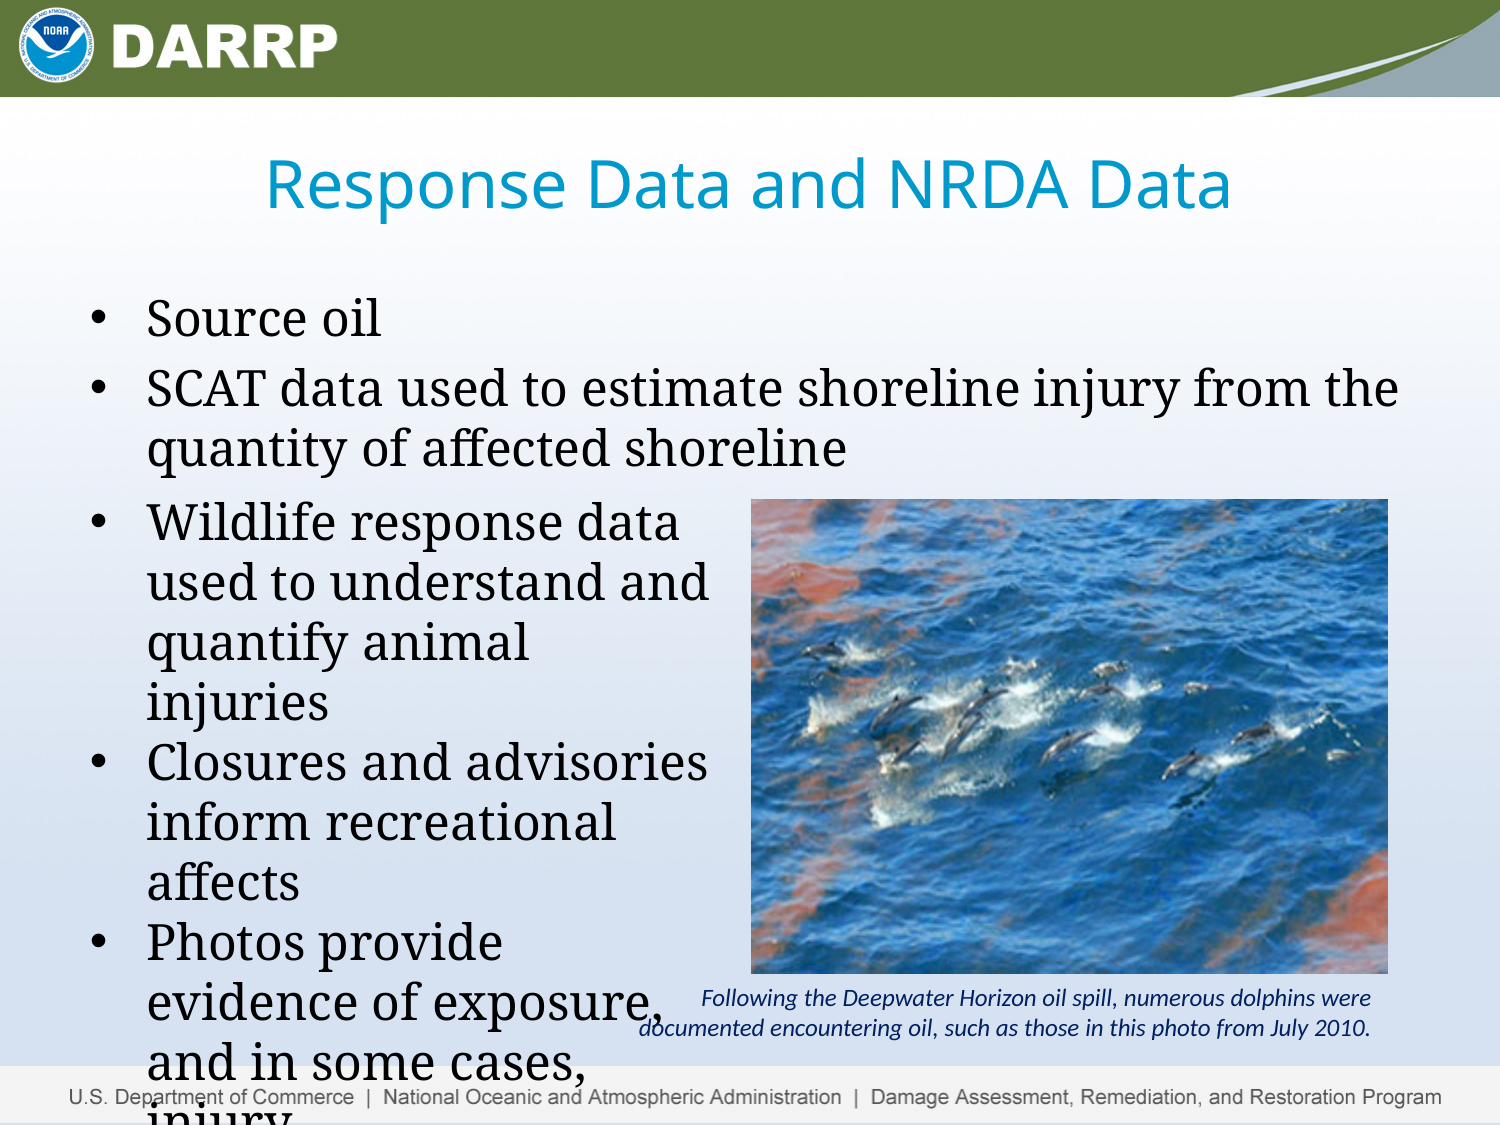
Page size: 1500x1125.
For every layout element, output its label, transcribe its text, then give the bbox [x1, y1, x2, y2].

picture [0, 0, 1500, 1125]
text_box Wildlife response data used to understand and quantify animal injuries Closures and advisories inform recreational affects Photos provide evidence of exposure, and in some cases, injury [74, 483, 738, 1125]
text_box Following the Deepwater Horizon oil spill, numerous dolphins were documented encountering oil, such as those in this photo from July 2010. [574, 974, 1388, 1049]
text_box Response Data and NRDA Data [74, 88, 1425, 276]
text_box Source oil SCAT data used to estimate shoreline injury from the quantity of affected shoreline [75, 279, 1422, 972]
